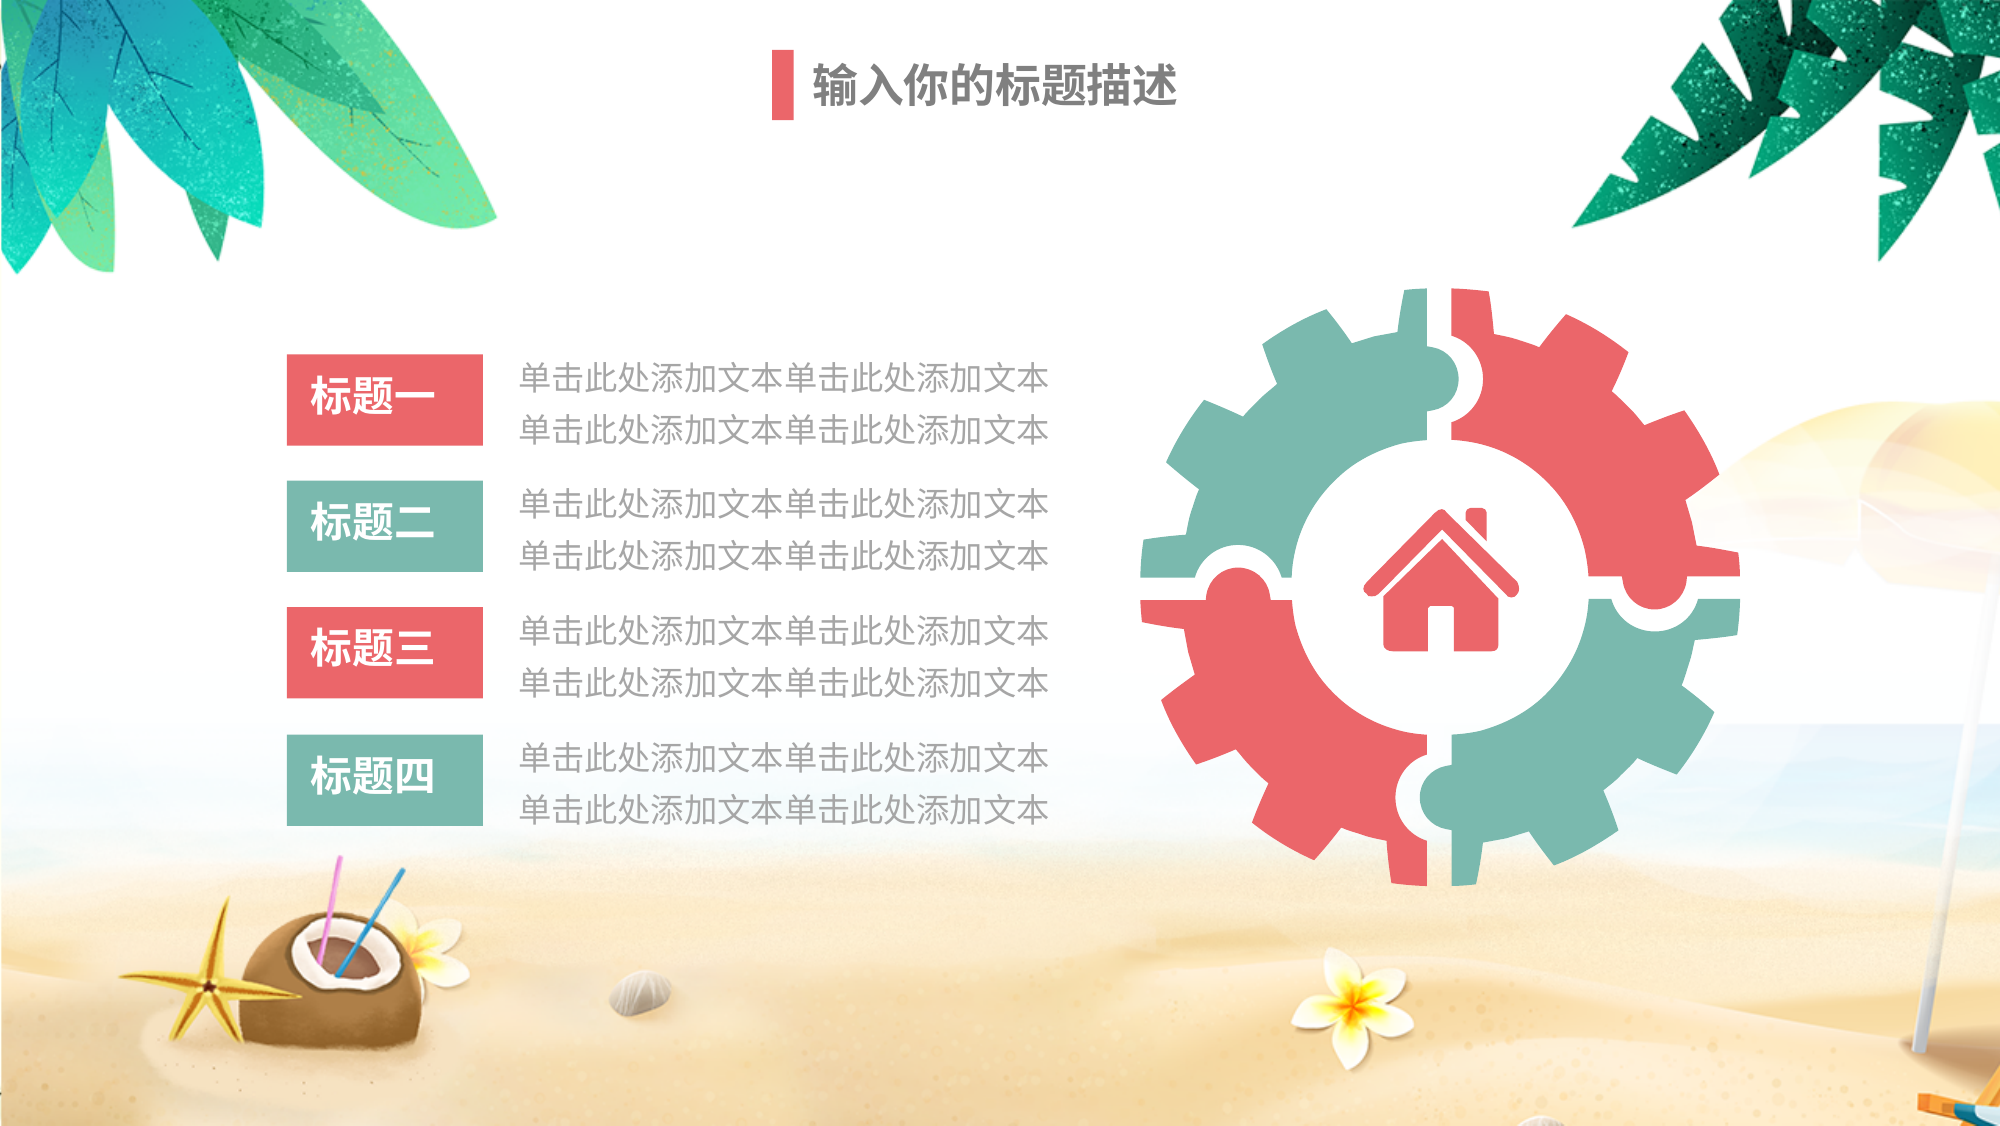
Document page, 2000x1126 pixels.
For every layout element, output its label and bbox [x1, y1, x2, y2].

text_box [764, 48, 1227, 121]
text_box [286, 339, 1112, 837]
picture [0, 0, 2000, 1126]
